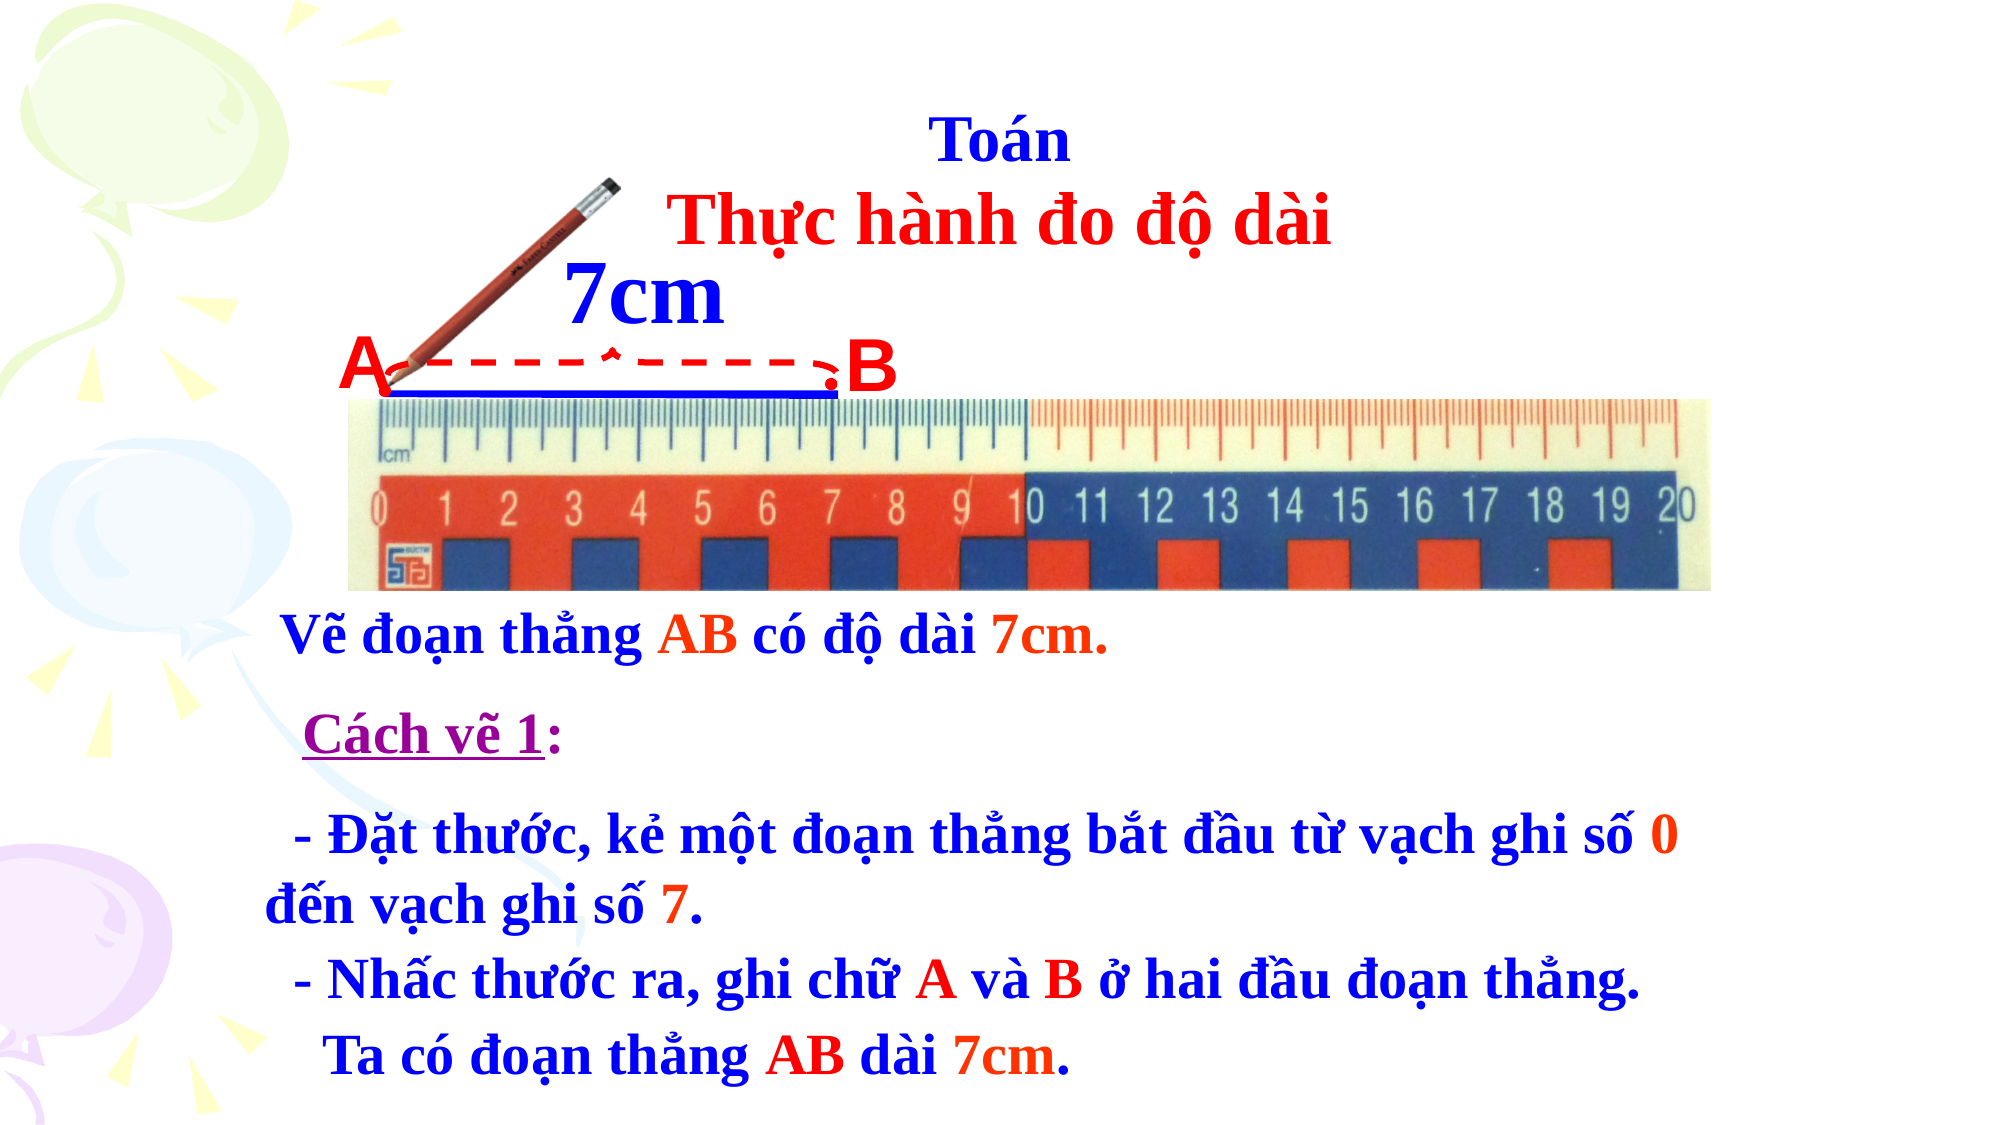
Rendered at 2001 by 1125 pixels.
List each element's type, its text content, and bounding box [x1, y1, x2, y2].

text_box - Đặt thước, kẻ một đoạn thẳng bắt đầu từ vạch ghi số 0 đến vạch ghi số 7. - Nhấc thước ra, ghi chữ A và B ở hai đầu đoạn thẳng. Ta có đoạn thẳng AB dài 7cm. [249, 787, 1788, 1094]
text_box Cách vẽ 1: [287, 687, 738, 773]
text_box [380, 177, 846, 391]
picture [347, 399, 1711, 591]
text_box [824, 308, 916, 415]
list Vẽ đoạn thẳng AB có độ dài 7cm. [249, 587, 1750, 713]
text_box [322, 306, 408, 502]
text_box Toán [249, 87, 1750, 162]
text_box Thực hành đo độ dài [249, 162, 1750, 268]
